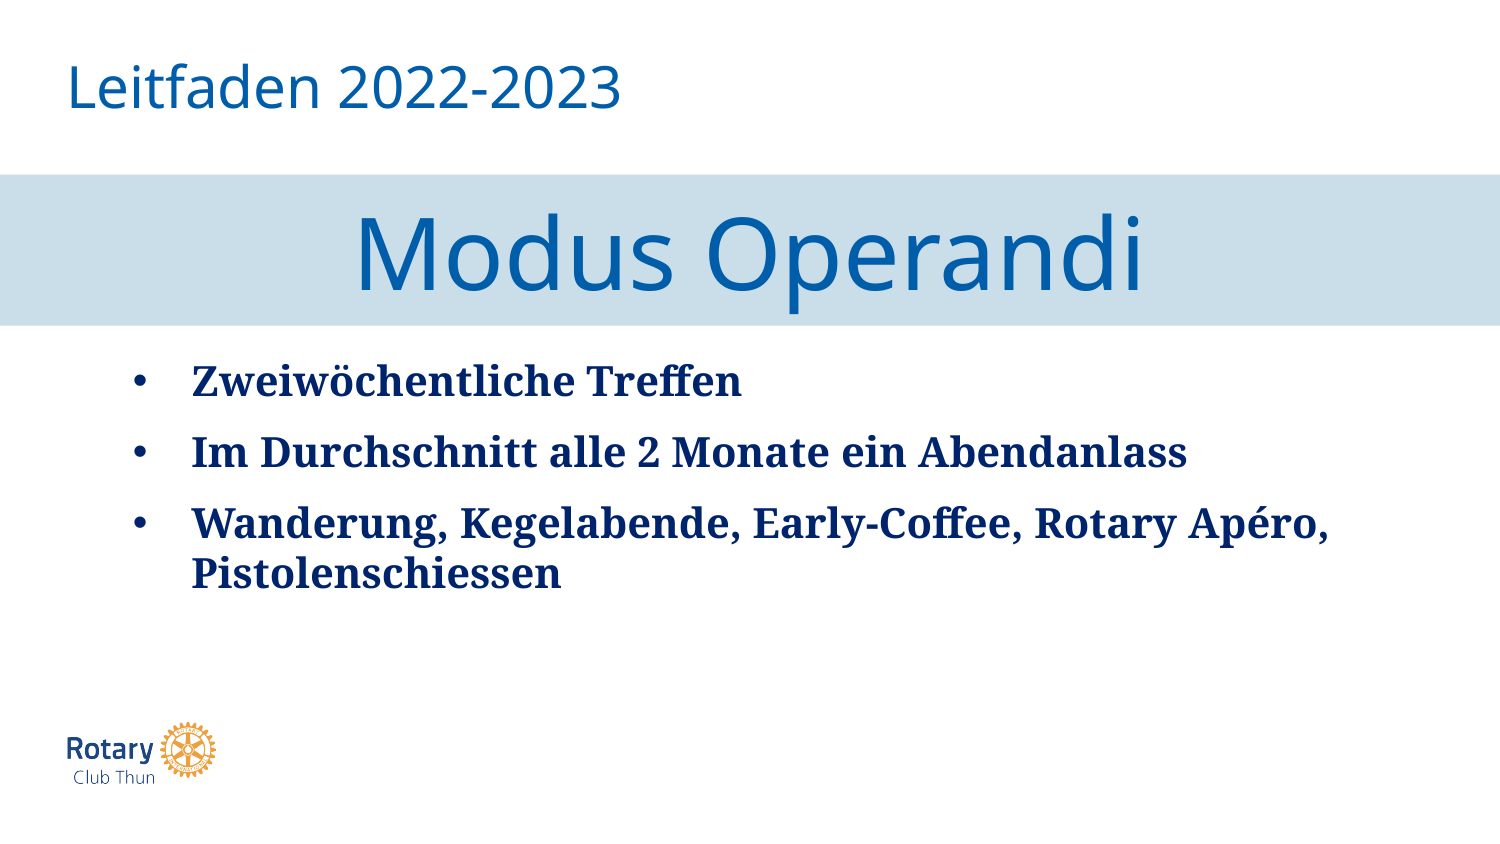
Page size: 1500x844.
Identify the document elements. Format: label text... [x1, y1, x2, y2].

subtitle Zweiwöchentliche Treffen Im Durchschnitt alle 2 Monate ein Abendanlass Wanderung, Kegelabende, Early-Coffee, Rotary Apéro, Pistolenschiessen [101, 339, 1500, 737]
subtitle Leitfaden 2022-2023 [51, 35, 1449, 166]
title Modus Operandi [0, 174, 1500, 326]
picture [50, 715, 220, 793]
